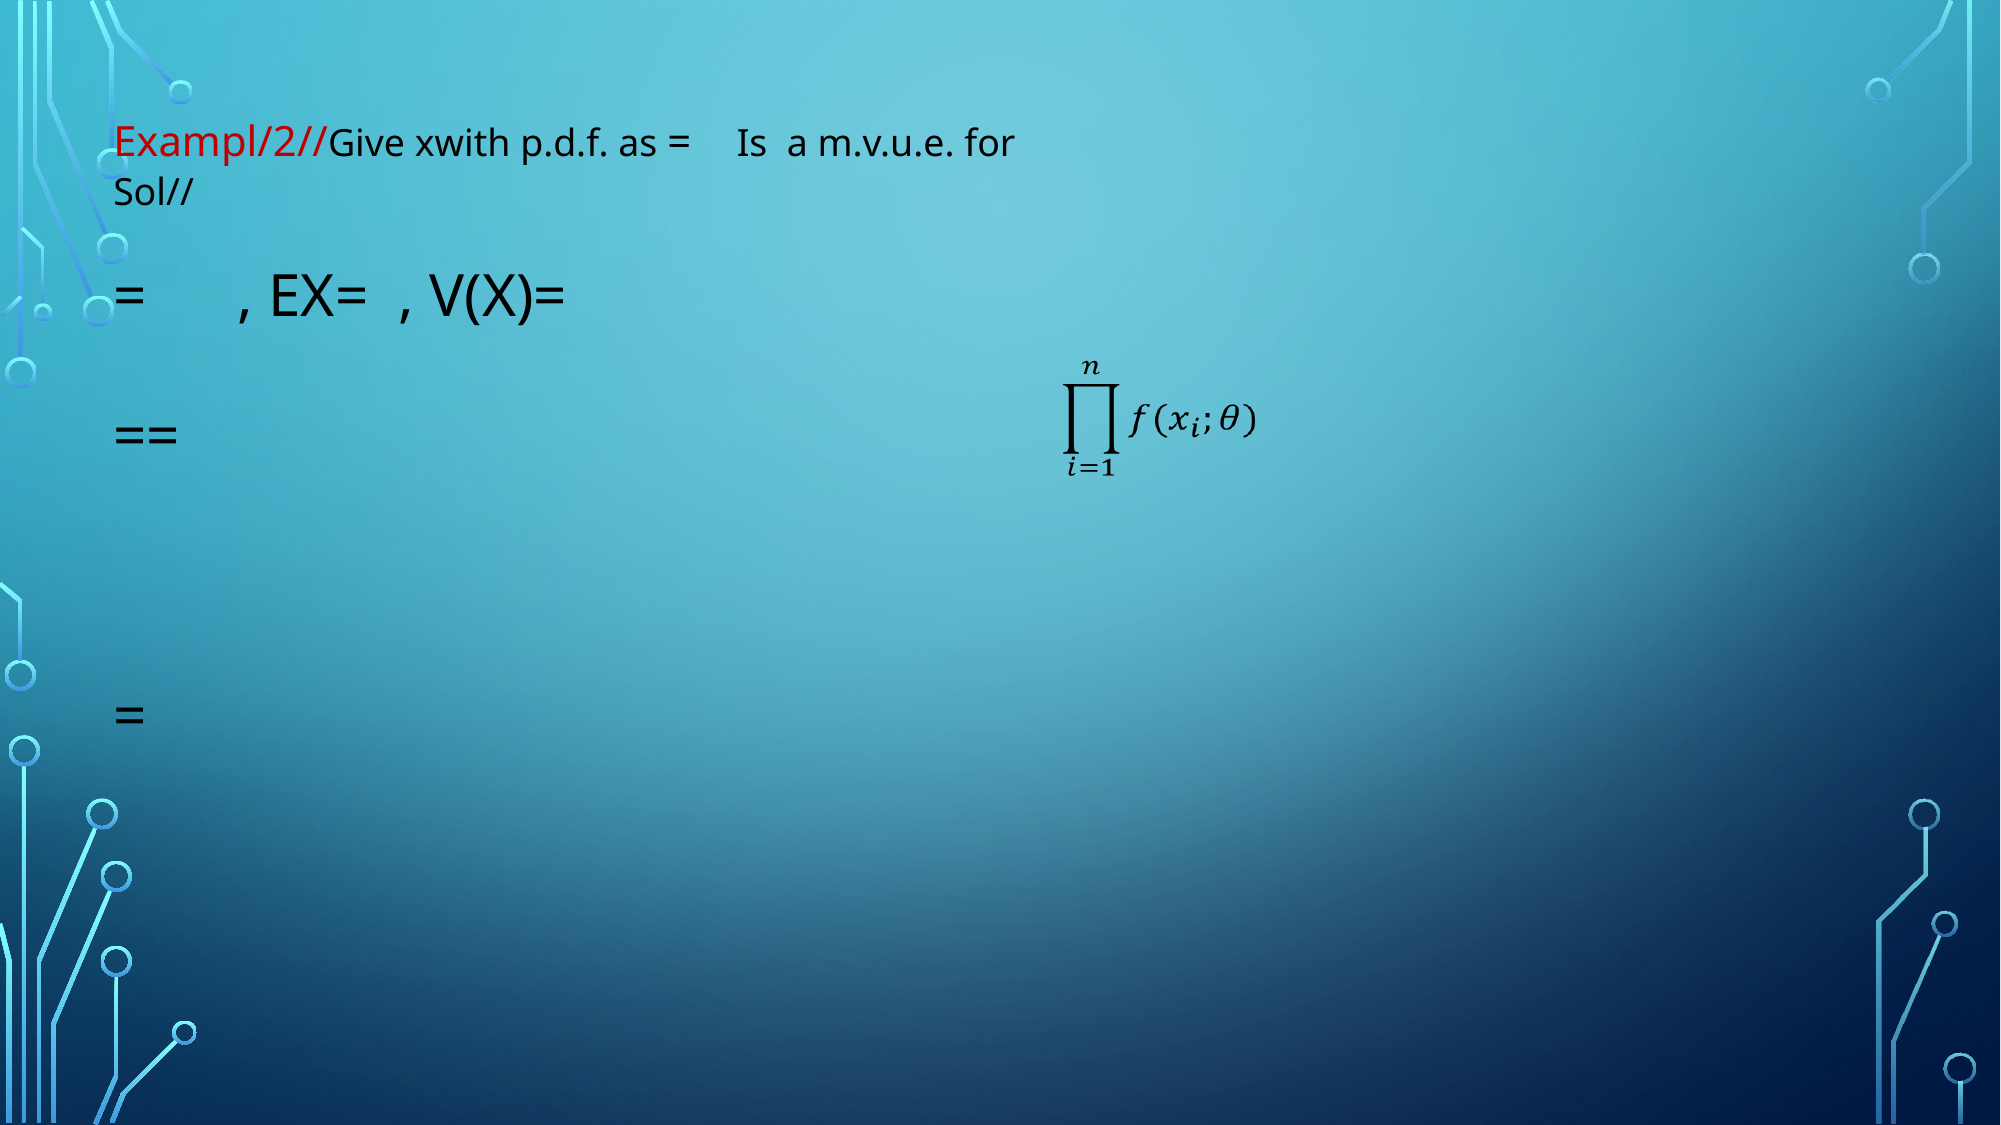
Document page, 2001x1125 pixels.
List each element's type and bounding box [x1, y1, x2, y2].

picture [1063, 360, 1256, 476]
